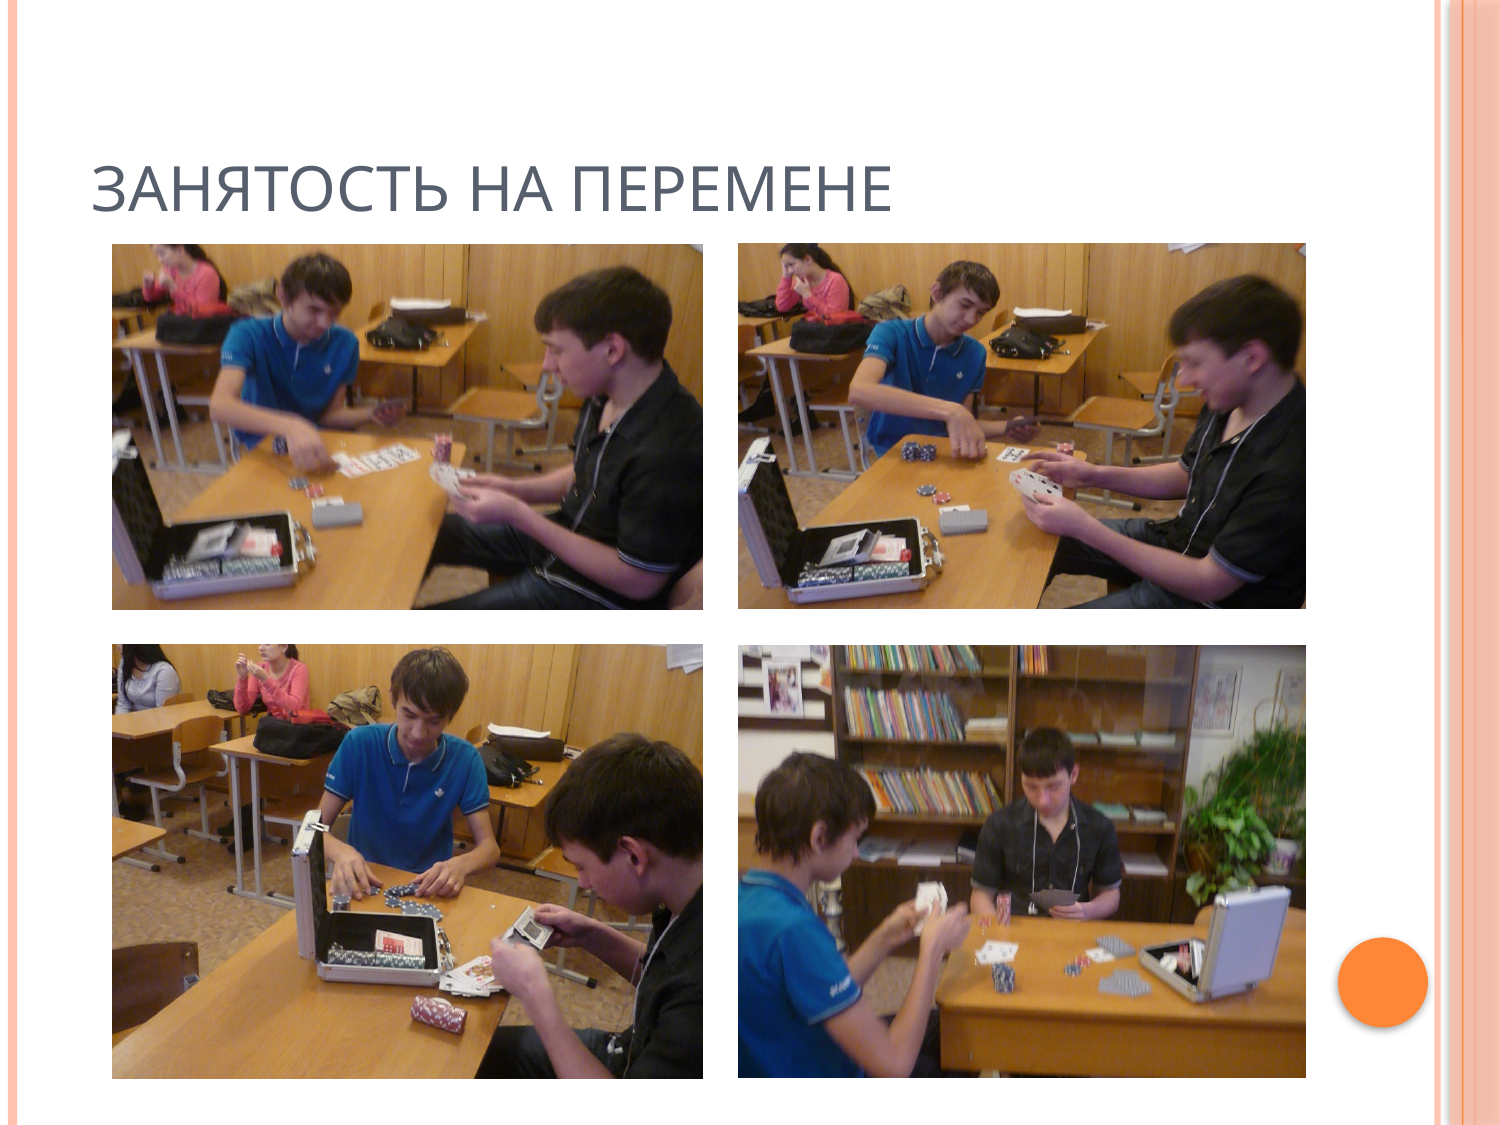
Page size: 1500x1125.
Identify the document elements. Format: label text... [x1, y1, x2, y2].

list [111, 643, 703, 1079]
picture [111, 244, 703, 611]
picture [737, 243, 1306, 610]
picture [737, 644, 1306, 1078]
title Занятость на перемене [76, 45, 1300, 232]
